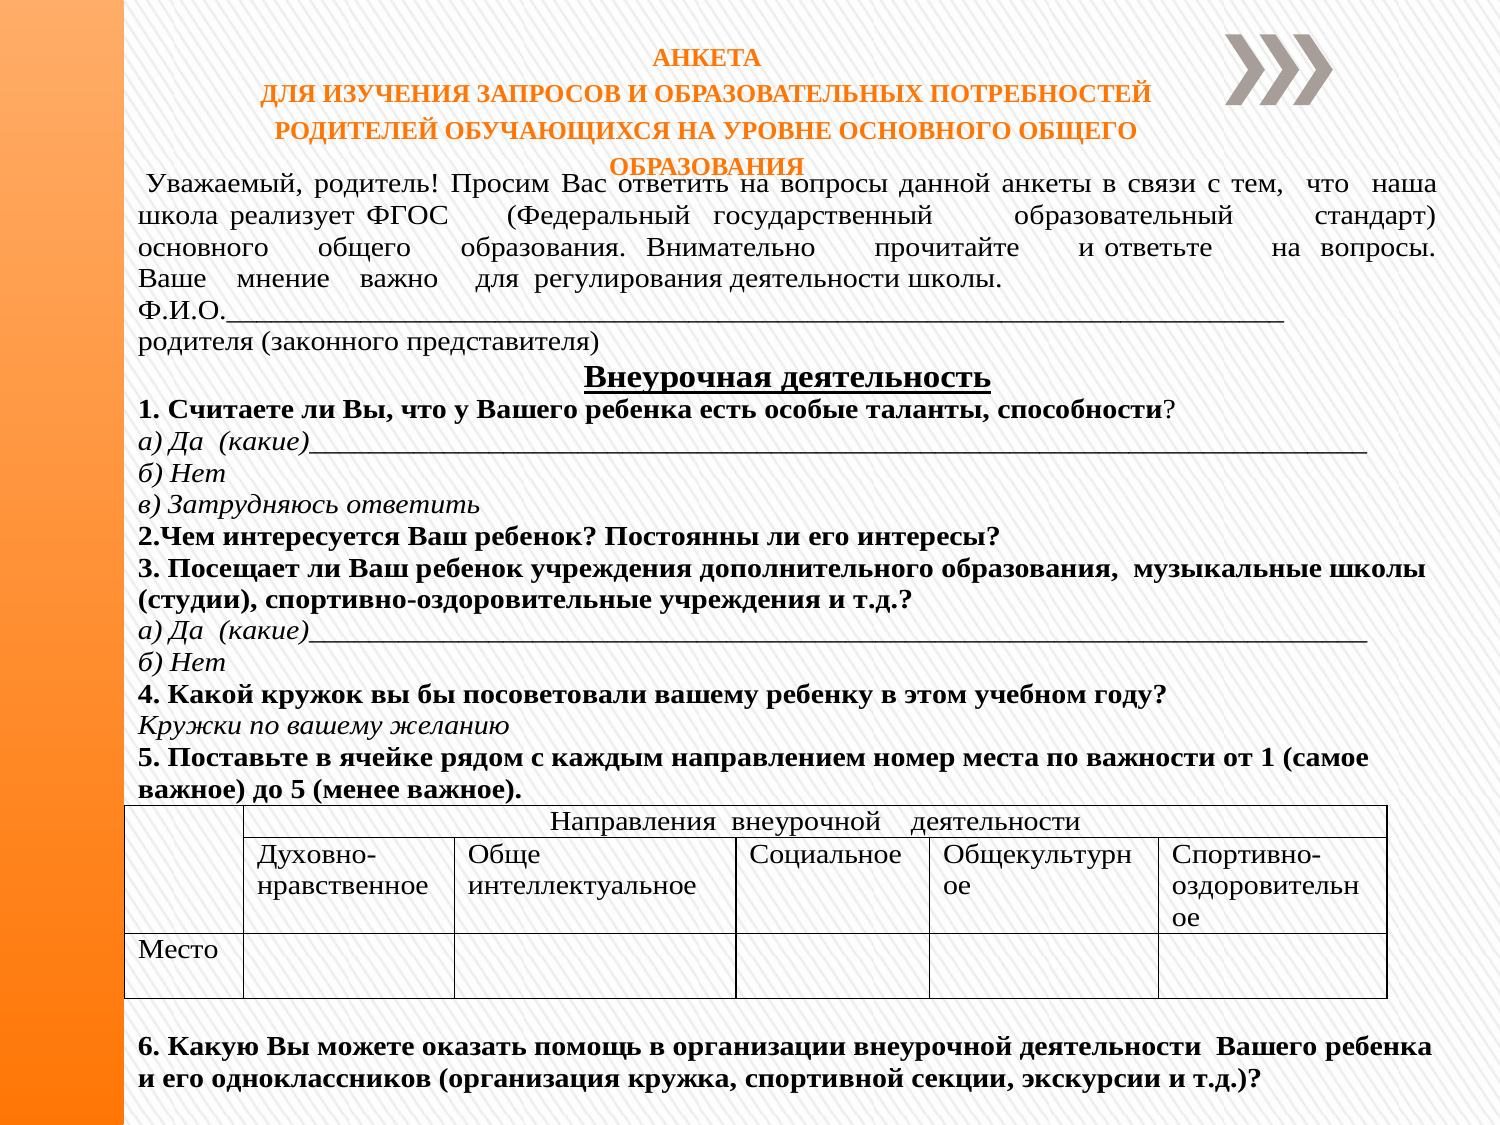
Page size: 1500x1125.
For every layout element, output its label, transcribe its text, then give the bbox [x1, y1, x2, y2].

picture [123, 167, 1459, 1125]
table_cell 7 [0, 281, 111, 285]
subtitle АНКЕТА ДЛЯ ИЗУЧЕНИЯ ЗАПРОСОВ И ОБРАЗОВАТЕЛЬНЫХ ПОТРЕБНОСТЕЙ РОДИТЕЛЕЙ ОБУЧАЮЩИХСЯ НА УРОВНЕ ОСНОВНОГО ОБЩЕГО ОБРАЗОВАНИЯ [199, 33, 1215, 164]
